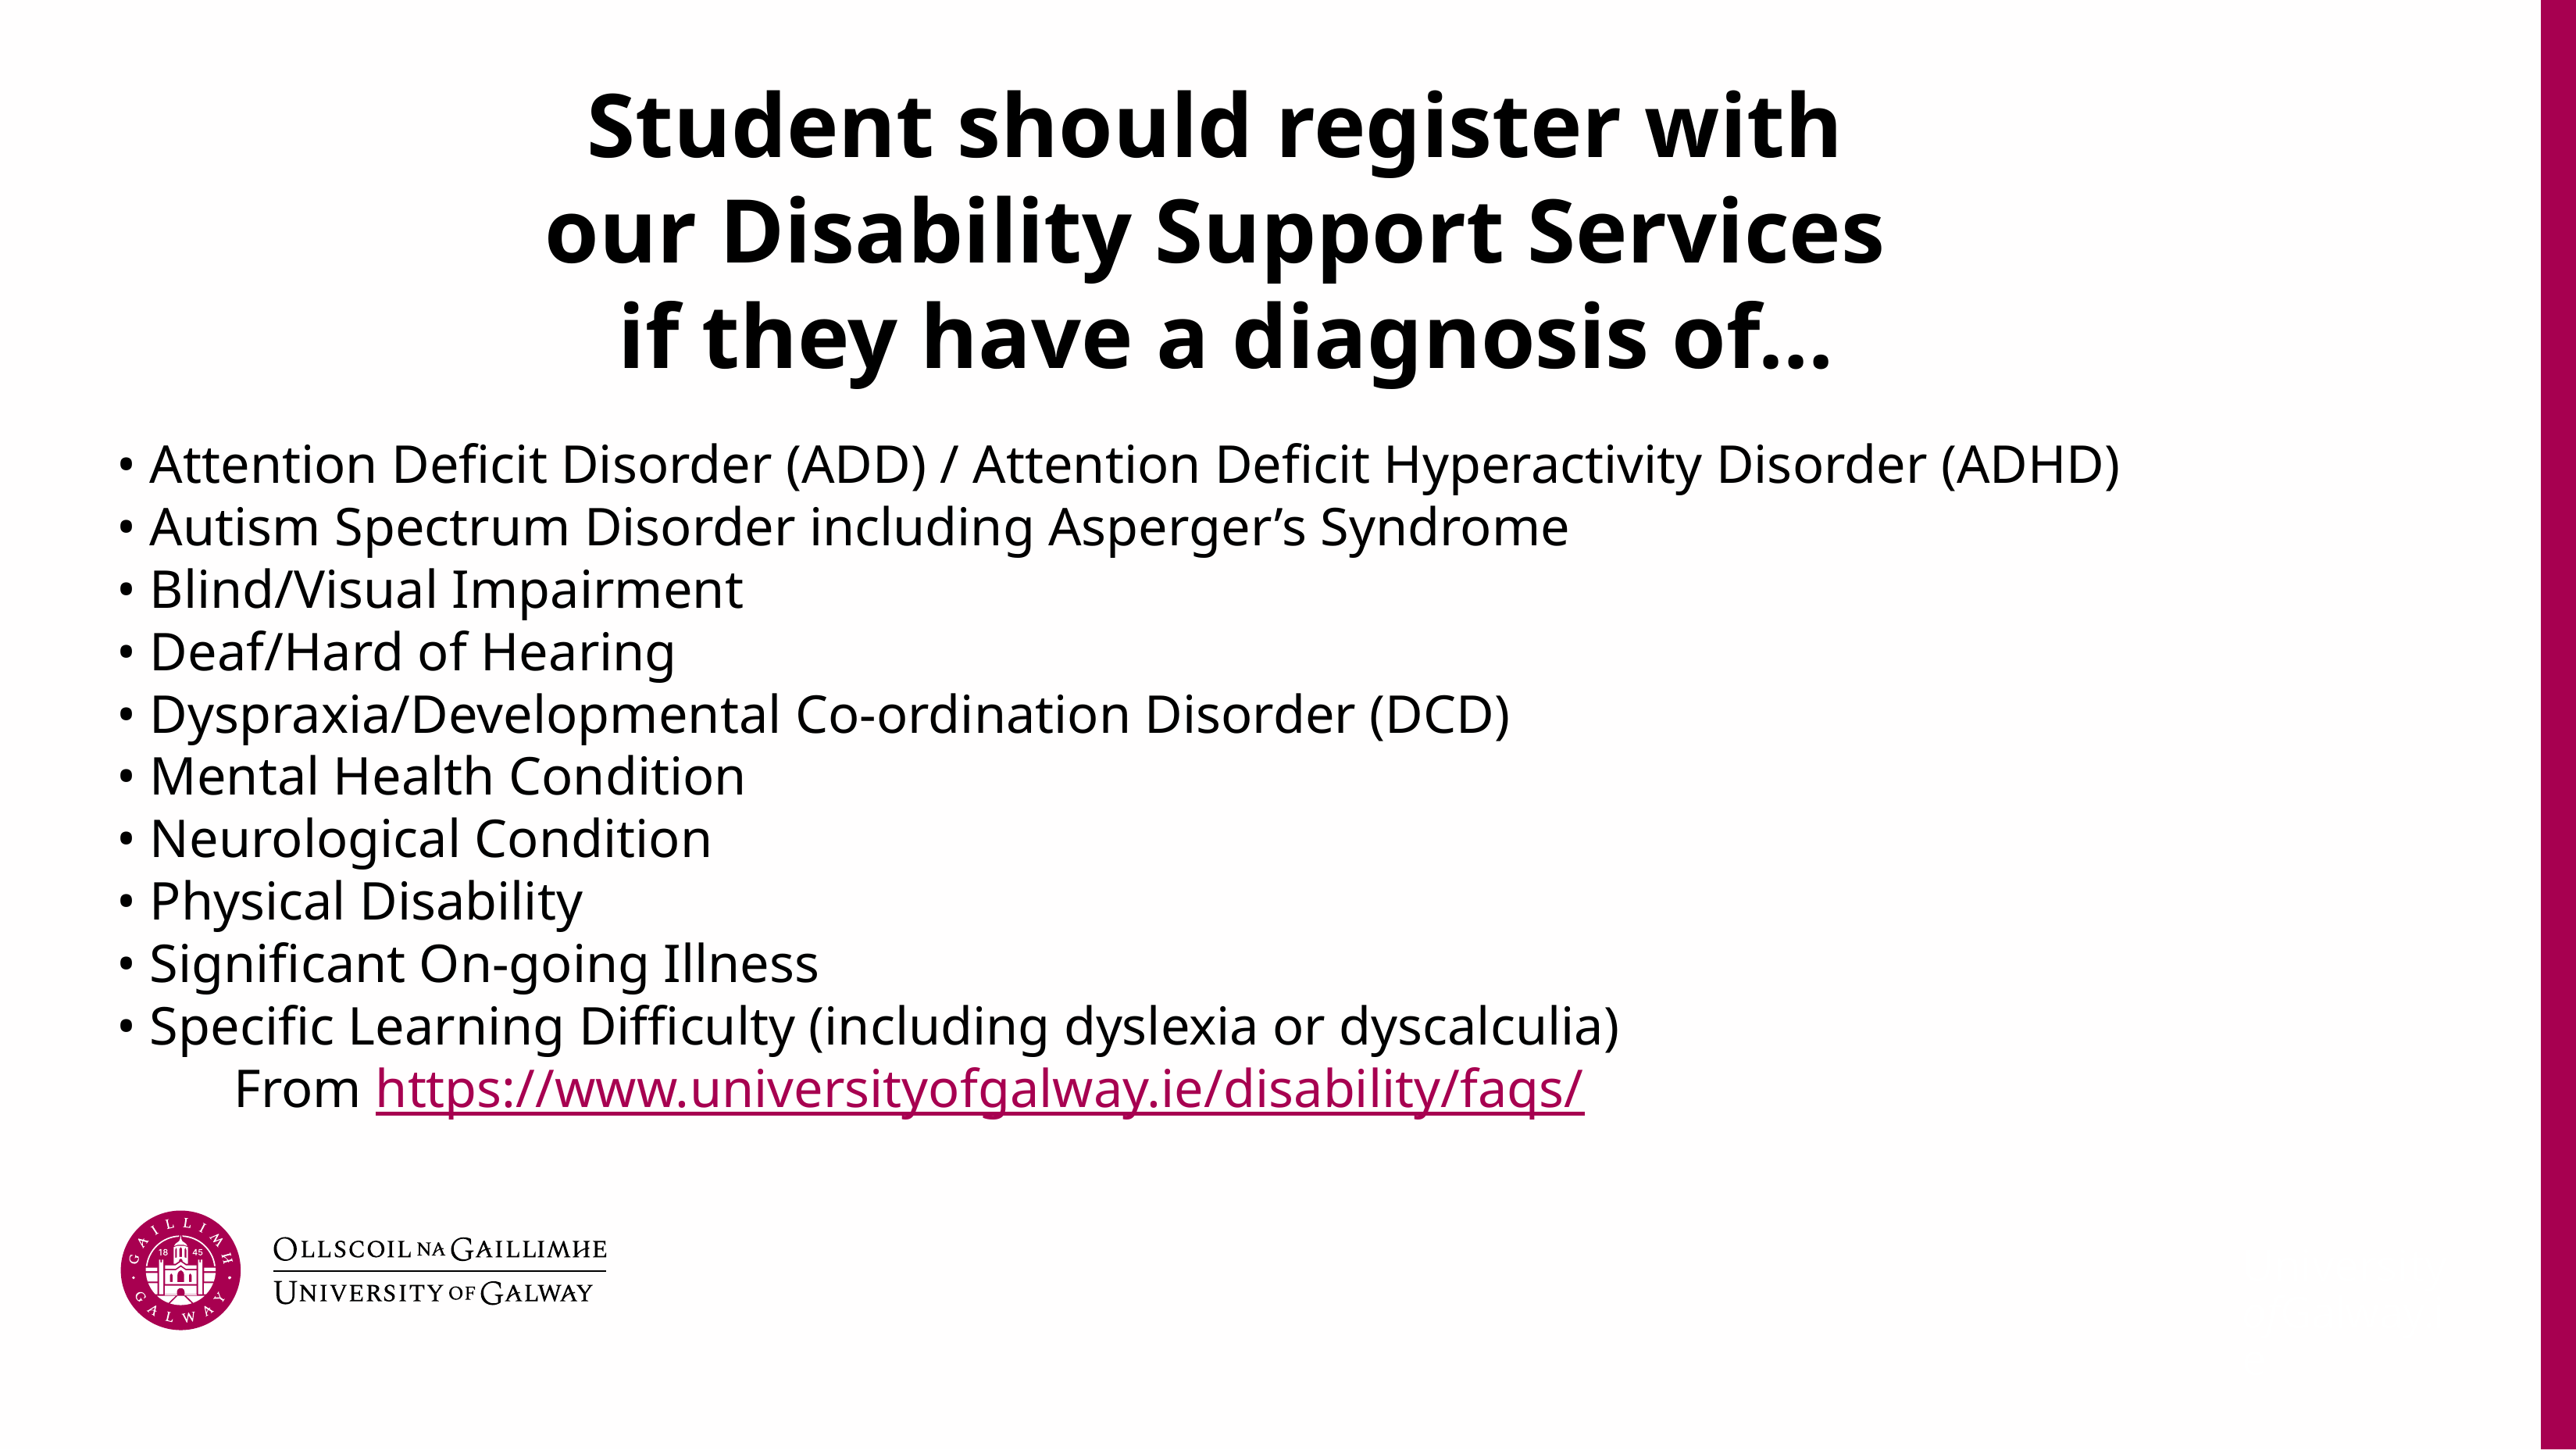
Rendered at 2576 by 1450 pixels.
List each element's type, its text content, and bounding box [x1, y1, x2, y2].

title Student should register with our Disability Support Services if they have a diagnosis of… [123, 63, 2330, 195]
list • Attention Deficit Disorder (ADD) / Attention Deficit Hyperactivity Disorder (ADHD) • Autism Spectrum Disorder including Asperger’s Syndrome • Blind/Visual Impairment • Deaf/Hard of Hearing • Dyspraxia/Developmental Co-ordination Disorder (DCD) • Mental Health Condition • Neurological Condition • Physical Disability • Significant On-going Illness • Specific Learning Difficulty (including dyslexia or dyscalculia) From https://www.universityofgalway.ie/disability/faqs/ [105, 425, 2435, 1060]
